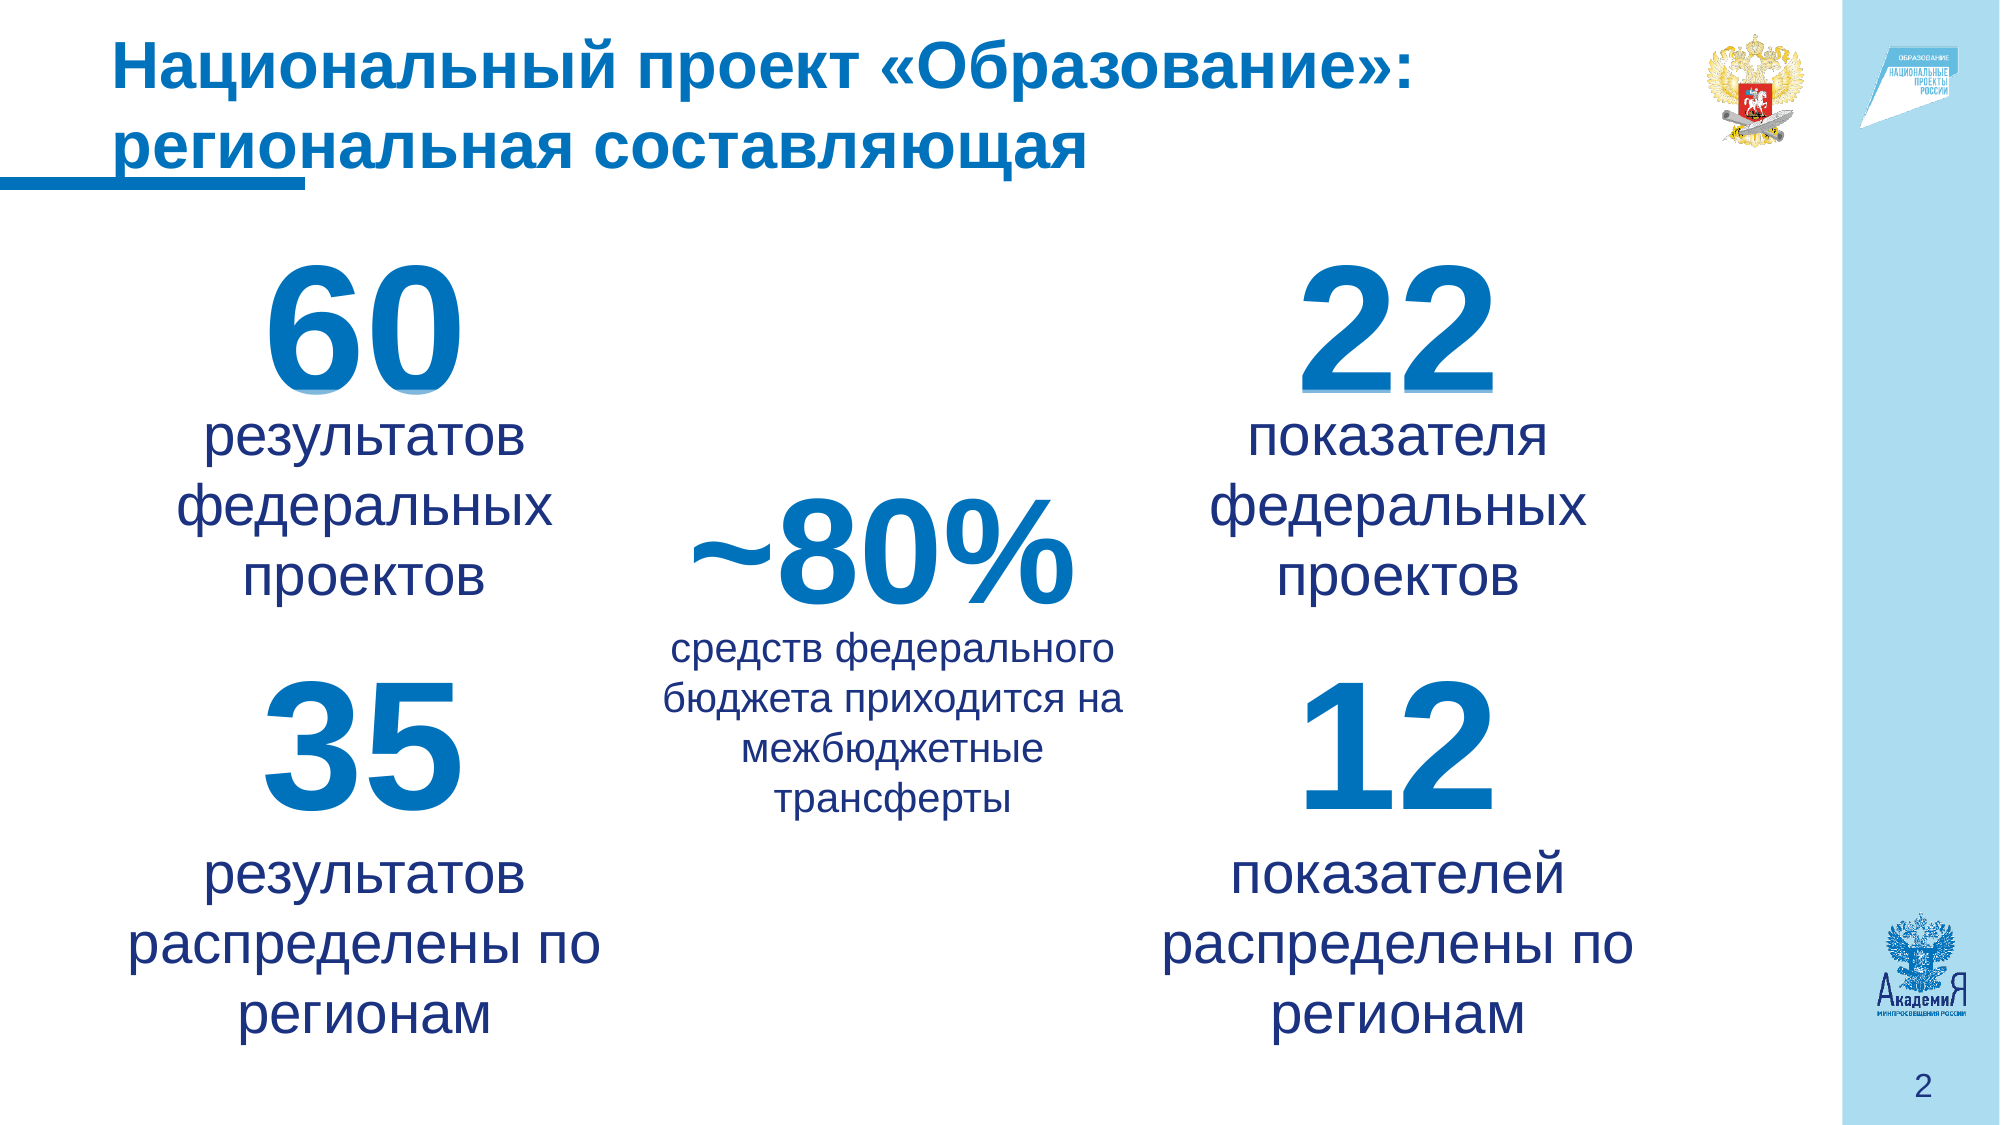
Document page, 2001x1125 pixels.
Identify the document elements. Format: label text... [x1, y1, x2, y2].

text_box показателей распределены по регионам [1118, 827, 1679, 903]
text_box 35 [55, 618, 673, 904]
text_box ~80% [574, 445, 1192, 731]
text_box Национальный проект «Образование»: региональная составляющая [96, 23, 1760, 181]
text_box средств федерального бюджета приходится на межбюджетные трансферты [612, 612, 1173, 688]
picture [1843, 33, 1968, 148]
text_box результатов распределены по регионам [84, 827, 645, 903]
text_box результатов федеральных проектов [84, 389, 645, 464]
text_box 22 [1090, 202, 1707, 488]
text_box показателя федеральных проектов [1118, 389, 1679, 464]
picture [1863, 908, 1977, 1023]
text_box 12 [1088, 618, 1706, 904]
picture [1760, 33, 1811, 148]
text_box 60 [56, 202, 674, 488]
